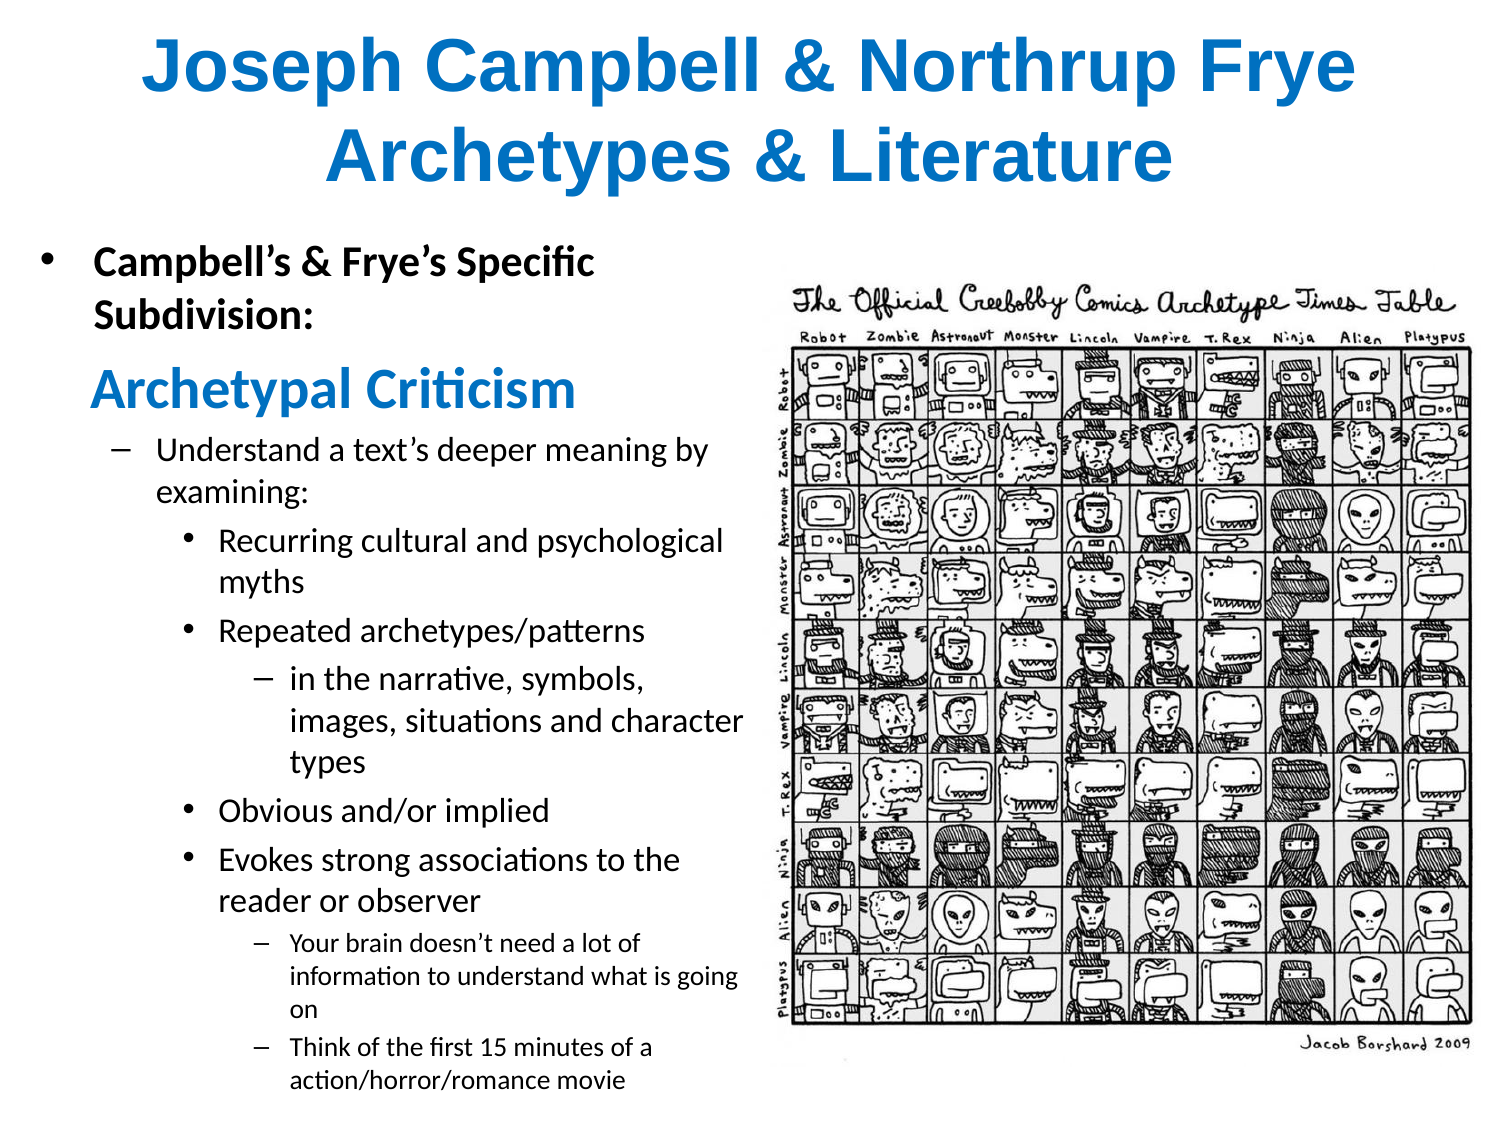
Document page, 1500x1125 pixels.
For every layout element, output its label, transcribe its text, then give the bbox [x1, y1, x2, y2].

title Joseph Campbell & Northrup Frye Archetypes & Literature [75, 12, 1425, 200]
picture [762, 263, 1488, 1067]
list Campbell’s & Frye’s Specific Subdivision: Archetypal Criticism Understand a text’s deeper meaning by examining: Recurring cultural and psychological myths Repeated archetypes/patterns in the narrative, symbols, images, situations and character types Obvious and/or implied Evokes strong associations to the reader or observer Your brain doesn’t need a lot of information to understand what is going on Think of the first 15 minutes of a action/horror/romance movie [24, 224, 763, 1106]
